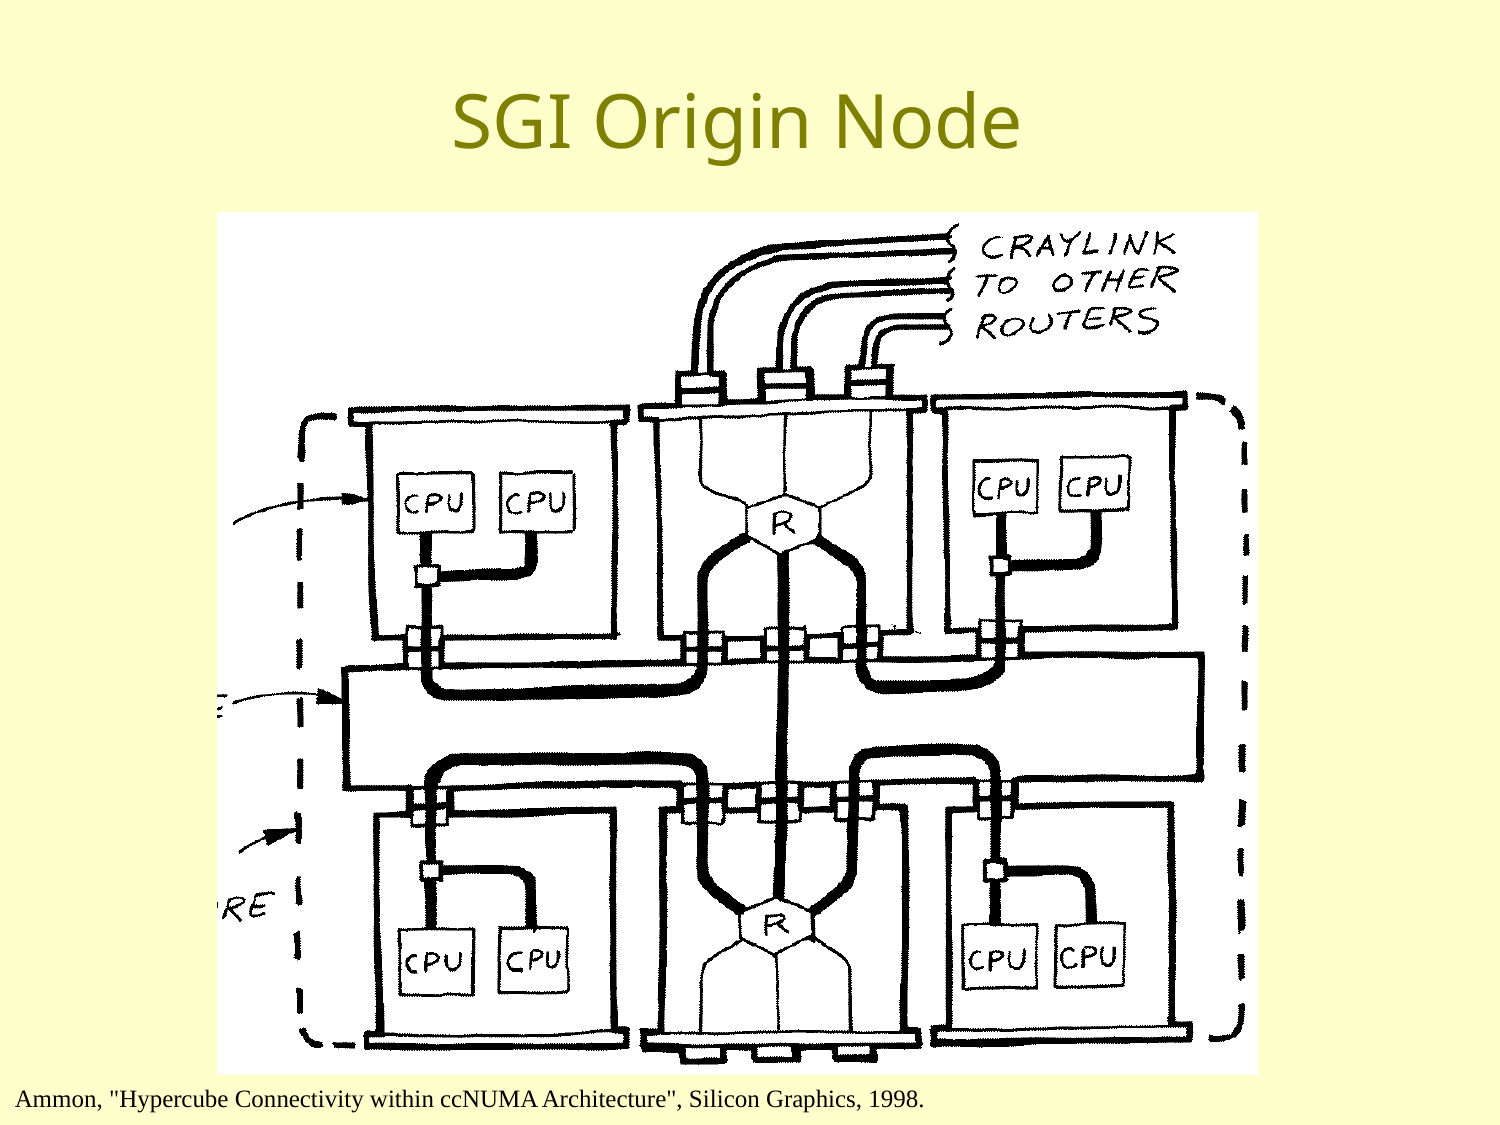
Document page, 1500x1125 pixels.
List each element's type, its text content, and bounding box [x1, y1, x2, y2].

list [217, 212, 1258, 1076]
title SGI Origin Node [87, 24, 1388, 213]
text_box Ammon, "Hypercube Connectivity within ccNUMA Architecture", Silicon Graphics, 1998. [0, 1074, 1500, 1120]
